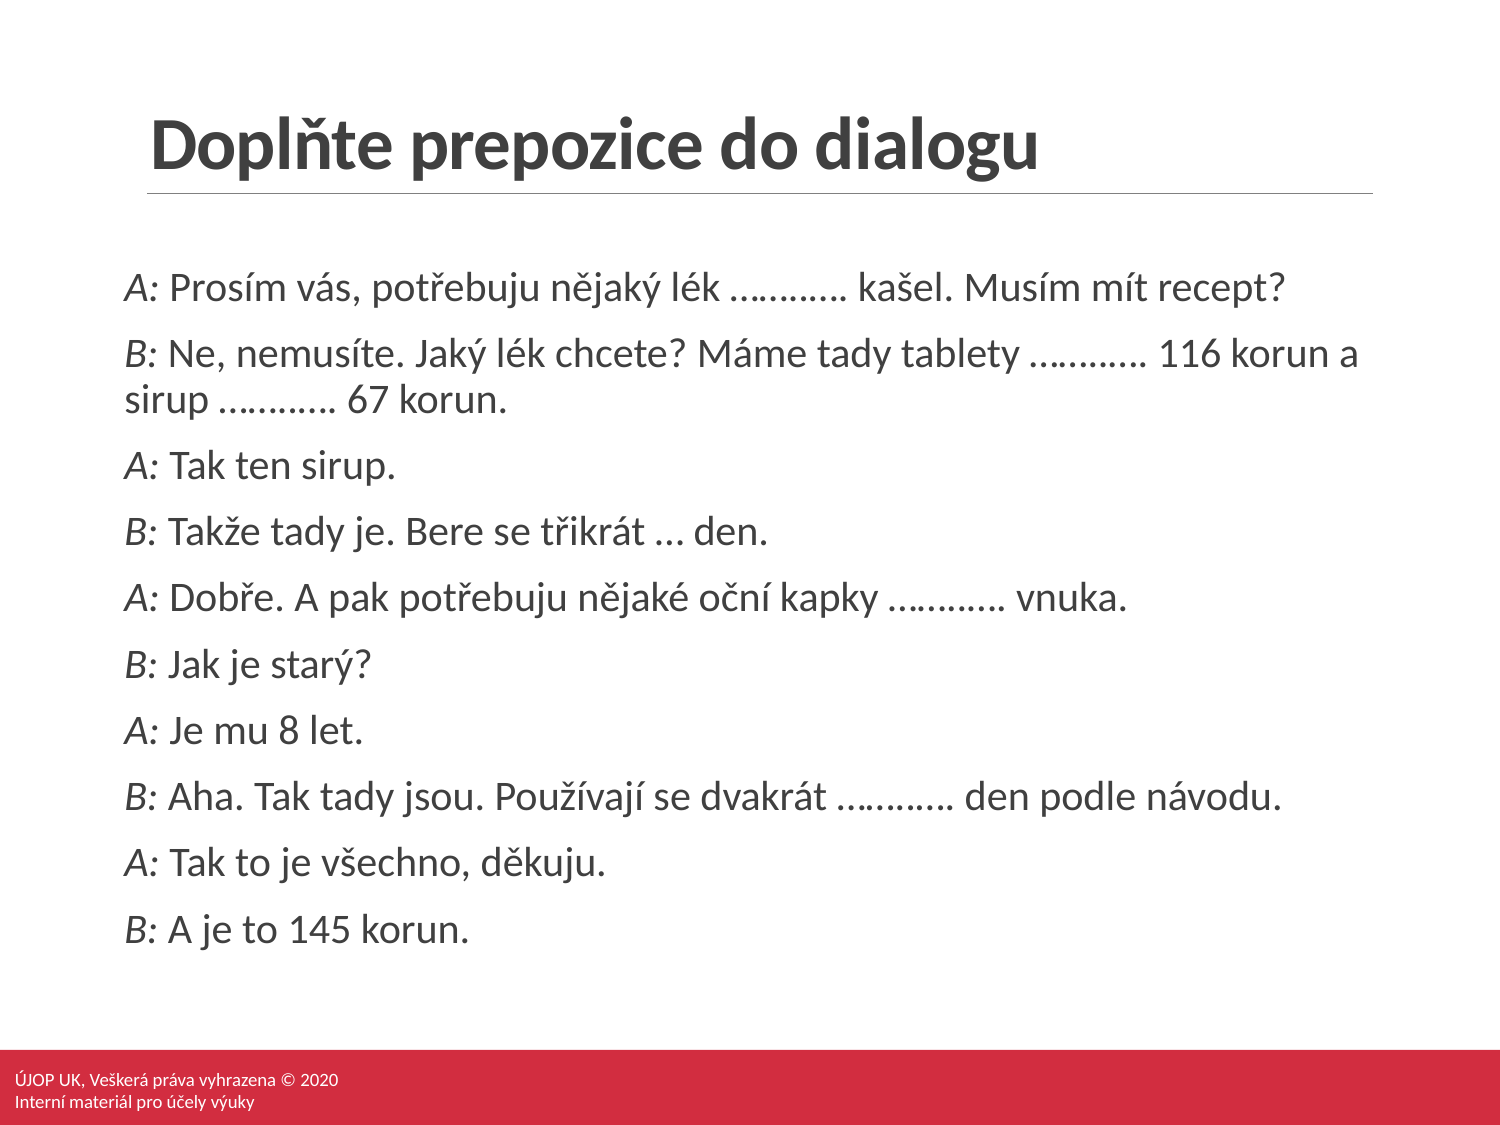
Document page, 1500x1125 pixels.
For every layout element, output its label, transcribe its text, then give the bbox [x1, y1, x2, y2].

title Doplňte prepozice do dialogu [135, 20, 1407, 193]
list A: Prosím vás, potřebuju nějaký lék ……..…. kašel. Musím mít recept? B: Ne, nemusíte. Jaký lék chcete? Máme tady tablety ……..…. 116 korun a sirup ……..…. 67 korun. A: Tak ten sirup. B: Takže tady je. Bere se třikrát … den. A: Dobře. A pak potřebuju nějaké oční kapky ……..…. vnuka. B: Jak je starý? A: Je mu 8 let. B: Aha. Tak tady jsou. Používají se dvakrát ……..…. den podle návodu. A: Tak to je všechno, děkuju. B: A je to 145 korun. [113, 257, 1373, 963]
